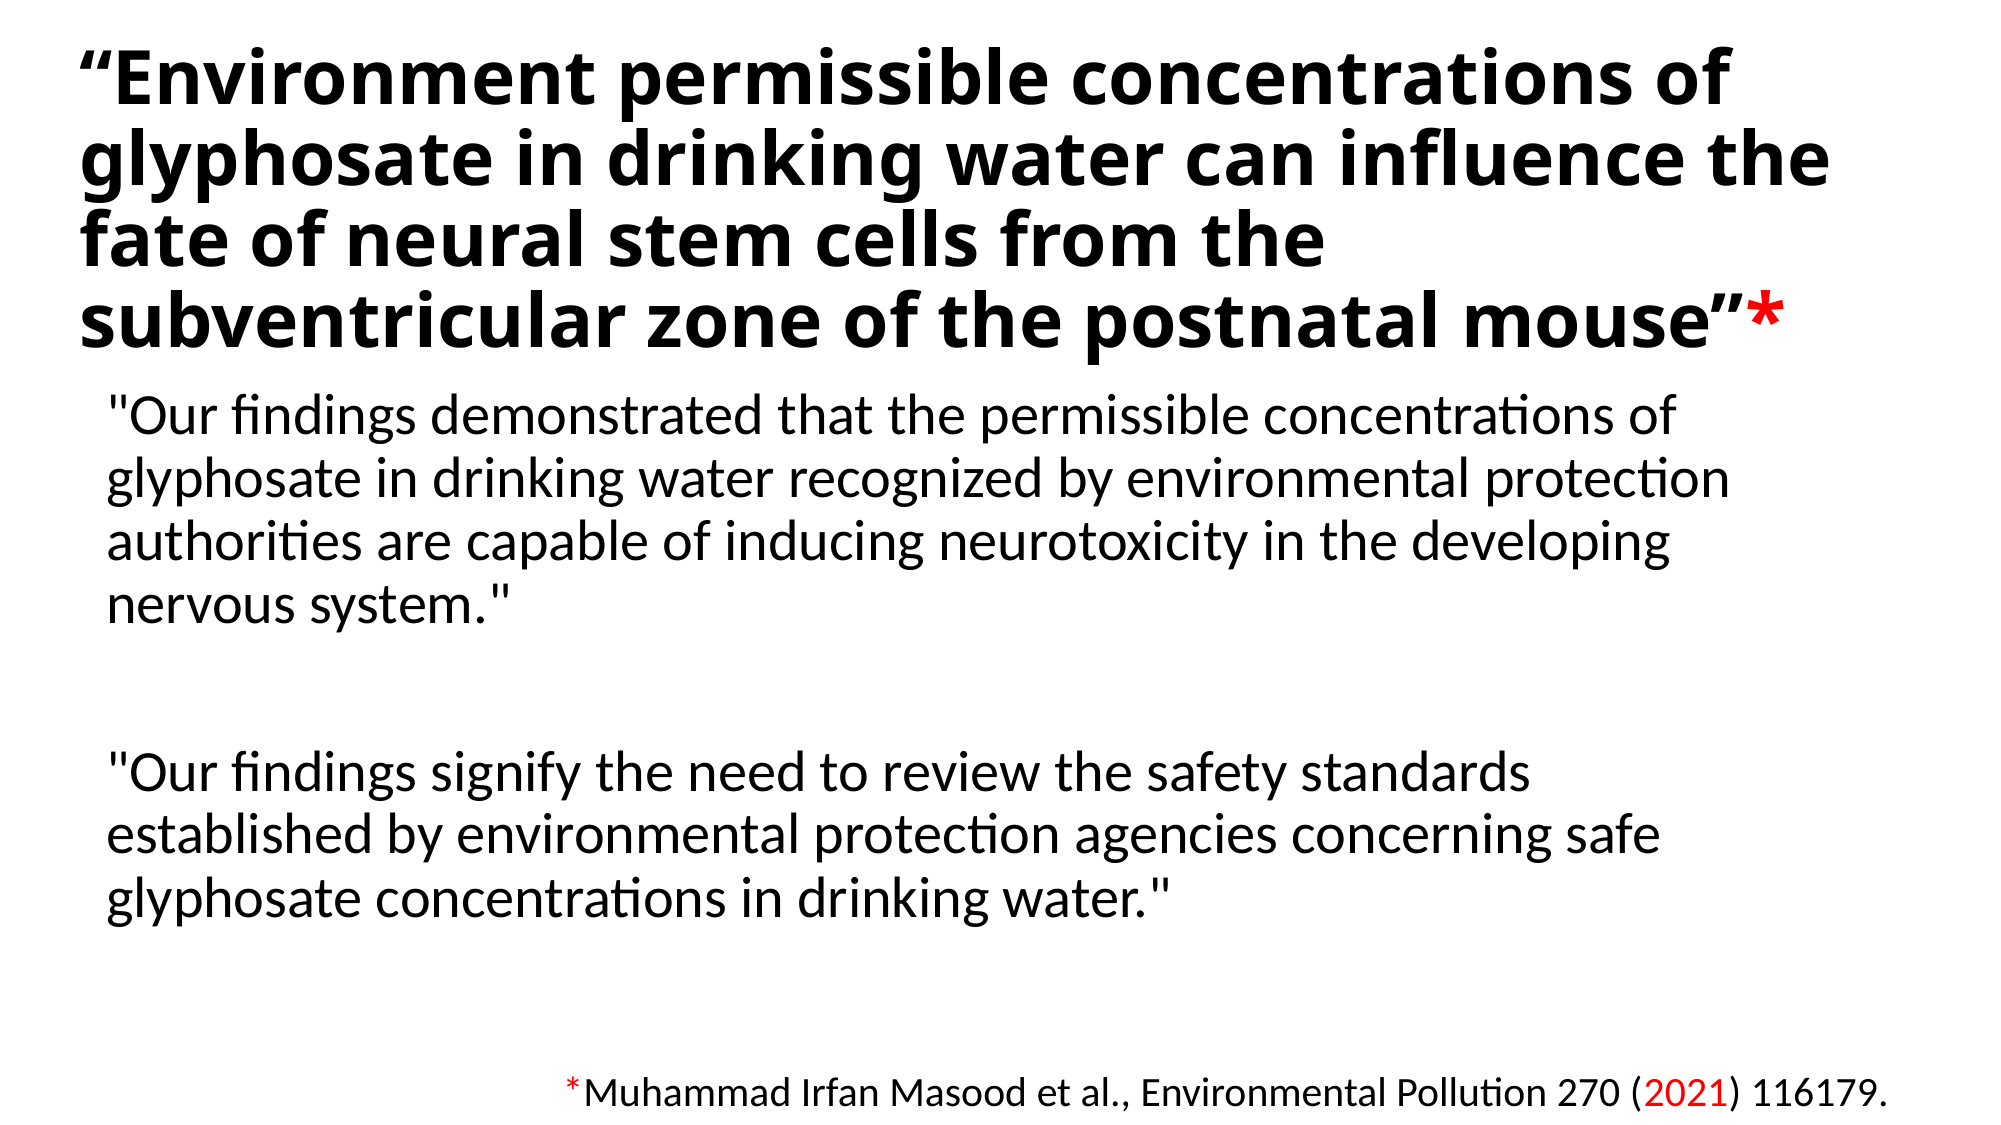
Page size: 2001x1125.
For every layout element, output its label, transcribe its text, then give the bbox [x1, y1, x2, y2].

text_box *Muhammad Irfan Masood et al., Environmental Pollution 270 (2021) 116179. [547, 1057, 1904, 1123]
title “Environment permissible concentrations of glyphosate in drinking water can influence the fate of neural stem cells from the subventricular zone of the postnatal mouse”* [64, 59, 1886, 344]
list "Our findings demonstrated that the permissible concentrations of glyphosate in drinking water recognized by environmental protection authorities are capable of inducing neurotoxicity in the developing nervous system." "Our findings signify the need to review the safety standards established by environmental protection agencies concerning safe glyphosate concentrations in drinking water." [91, 376, 1817, 1091]
